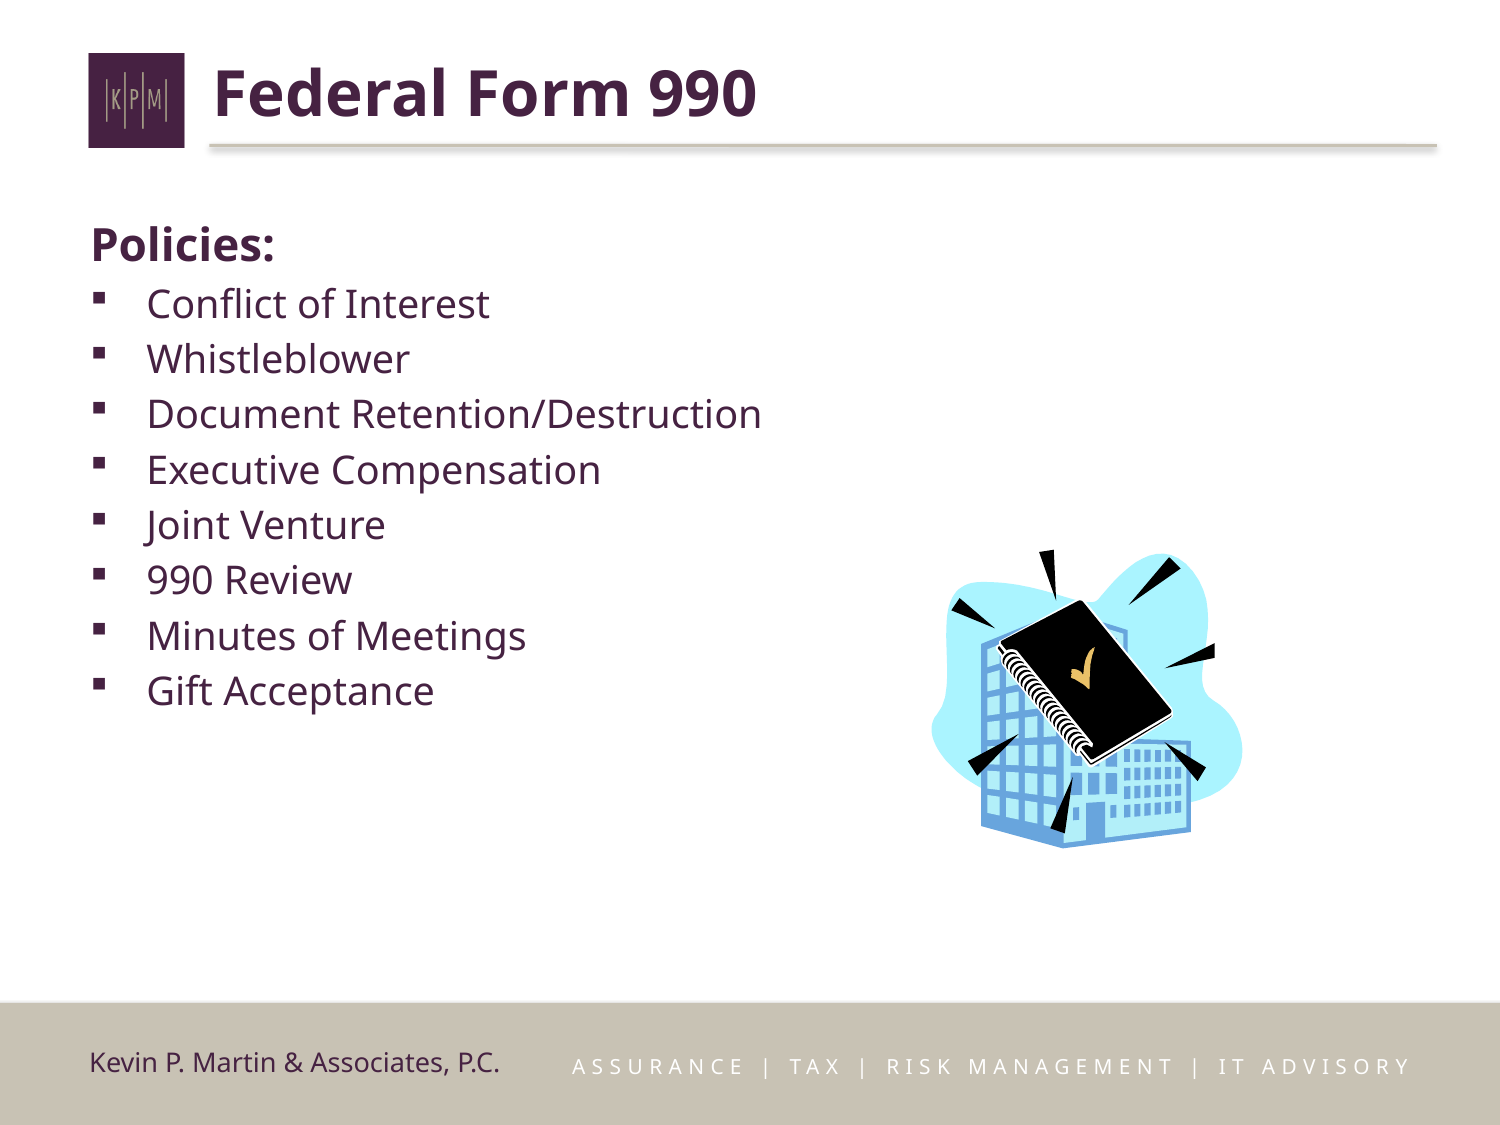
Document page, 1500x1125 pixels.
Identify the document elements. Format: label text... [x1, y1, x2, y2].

picture [910, 522, 1263, 849]
title Federal Form 990 [197, 45, 1425, 138]
picture [83, 49, 188, 154]
list Policies: Conflict of Interest Whistleblower Document Retention/Destruction Executive Compensation Joint Venture 990 Review Minutes of Meetings Gift Acceptance [75, 208, 1425, 952]
